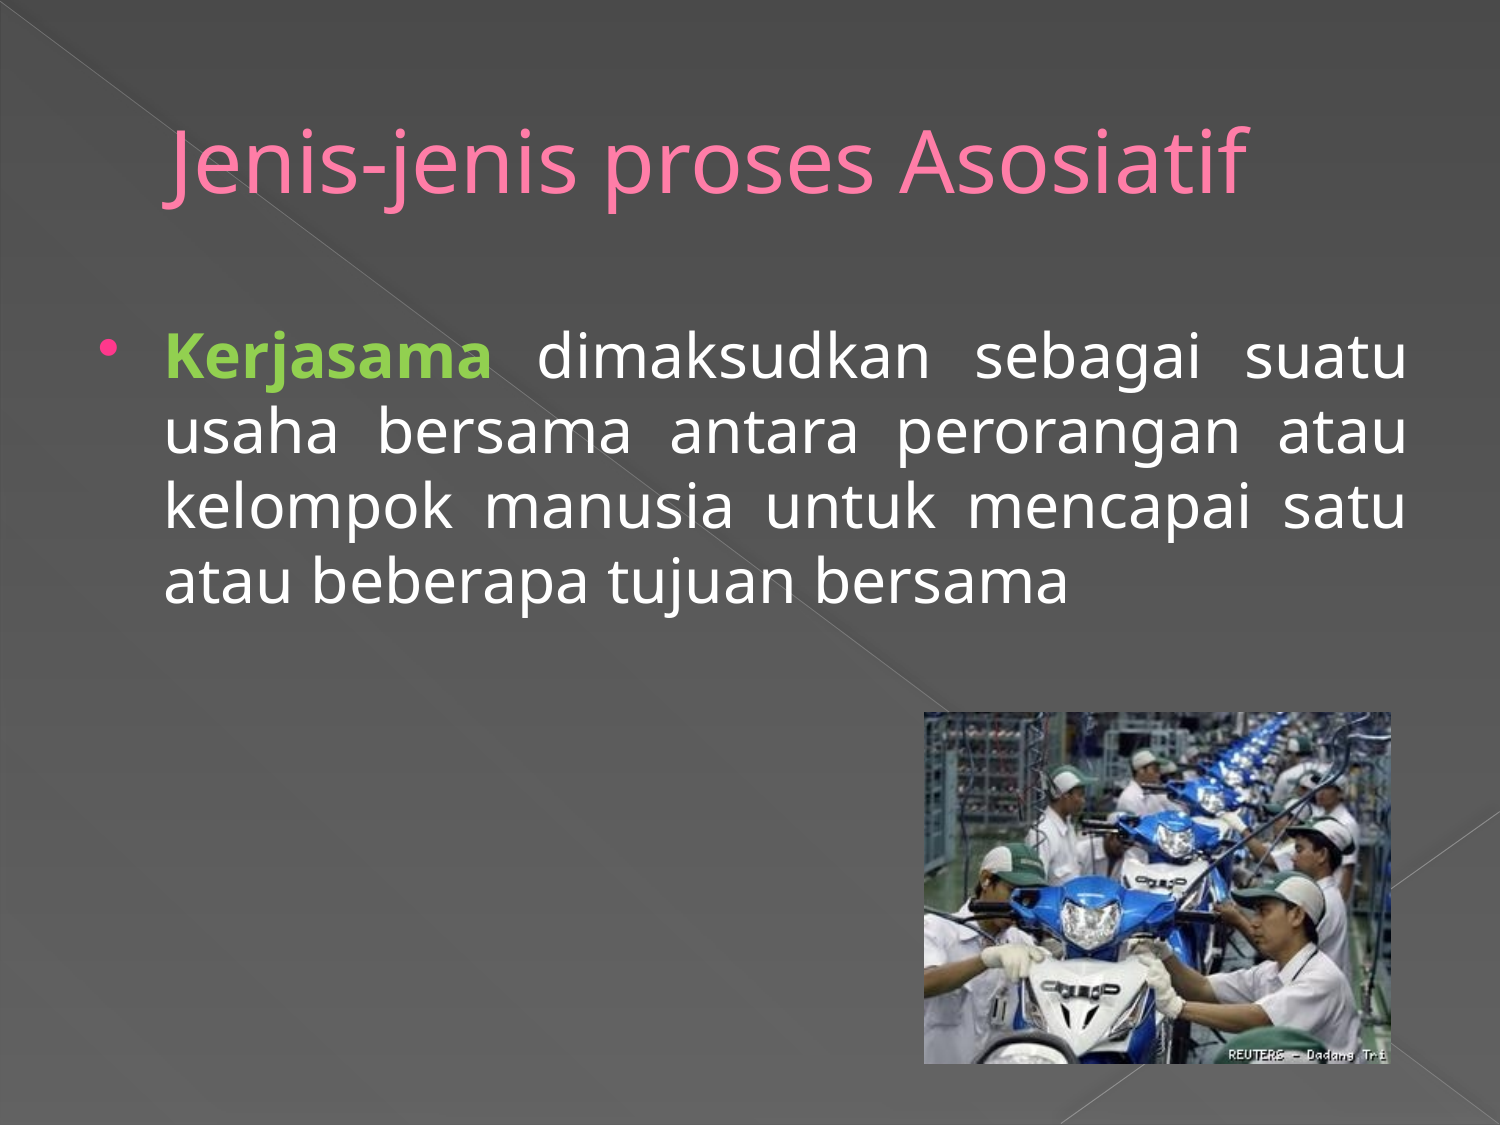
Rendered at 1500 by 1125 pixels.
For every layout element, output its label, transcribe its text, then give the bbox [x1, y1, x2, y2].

list Kerjasama dimaksudkan sebagai suatu usaha bersama antara perorangan atau kelompok manusia untuk mencapai satu atau beberapa tujuan bersama [75, 308, 1425, 1059]
title Jenis-jenis proses Asosiatif [75, 43, 1425, 274]
picture [924, 712, 1391, 1065]
